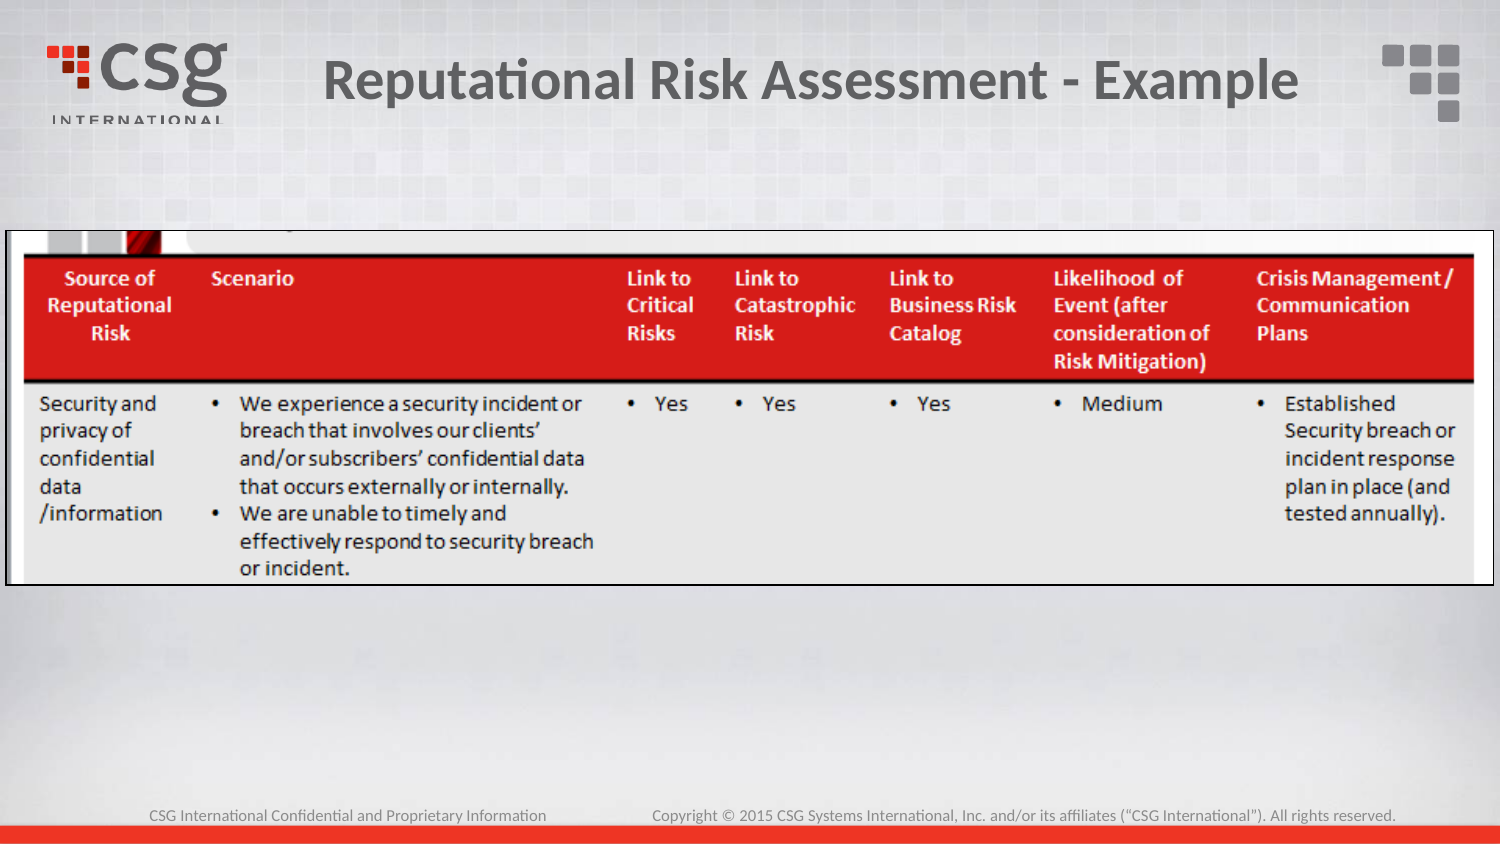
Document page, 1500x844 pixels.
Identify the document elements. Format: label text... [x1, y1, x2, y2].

title Reputational Risk Assessment - Example [249, 6, 1375, 147]
picture [0, 0, 1500, 825]
